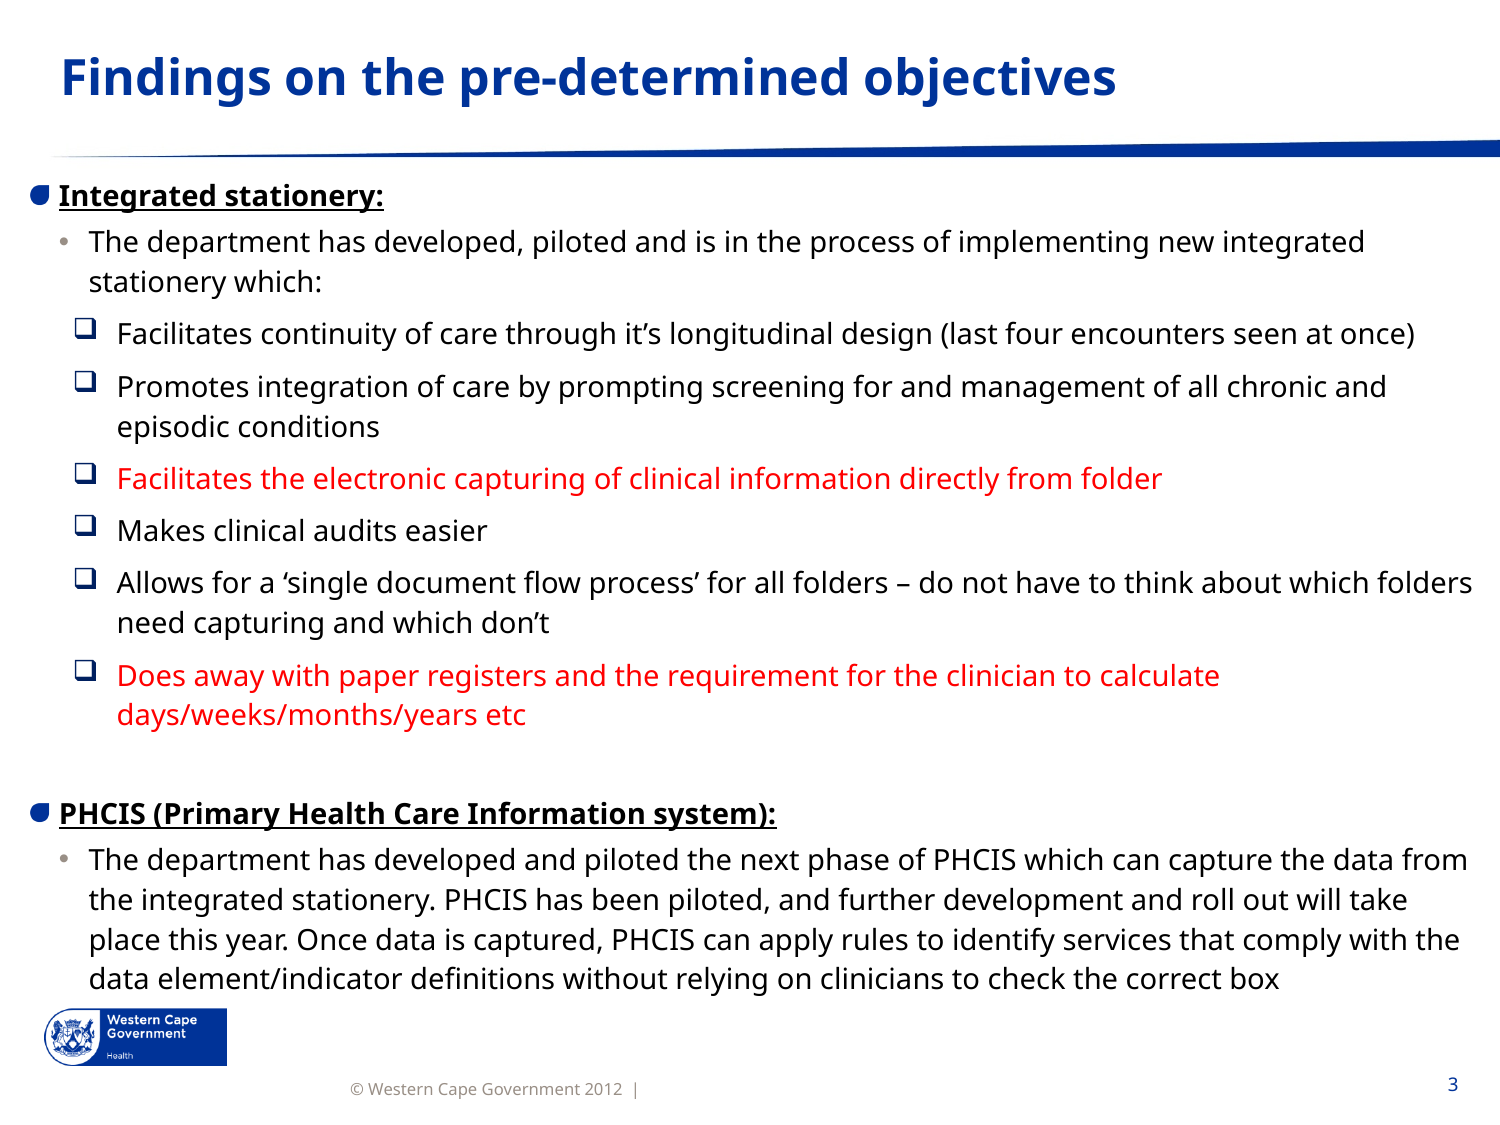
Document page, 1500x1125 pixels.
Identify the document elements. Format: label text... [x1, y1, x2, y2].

title Findings on the pre-determined objectives [48, 29, 1459, 122]
picture [0, 121, 1500, 184]
picture [44, 1035, 227, 1066]
picture [29, 184, 50, 206]
slide_number 3 [1374, 1061, 1459, 1099]
list Integrated stationery: The department has developed, piloted and is in the process of implementing new integrated stationery which: Facilitates continuity of care through it’s longitudinal design (last four encounters seen at once) Promotes integration of care by prompting screening for and management of all chronic and episodic conditions Facilitates the electronic capturing of clinical information directly from folder Makes clinical audits easier Allows for a ‘single document flow process’ for all folders – do not have to think about which folders need capturing and which don’t Does away with paper registers and the requirement for the clinician to calculate days/weeks/months/years etc PHCIS (Primary Health Care Information system): The department has developed and piloted the next phase of PHCIS which can capture the data from the integrated stationery. PHCIS has been piloted, and further development and roll out will take place this year. Once data is captured, PHCIS can apply rules to identify services that comply with the data element/indicator definitions without relying on clinicians to check the correct box [17, 160, 1500, 1035]
picture [29, 802, 50, 823]
